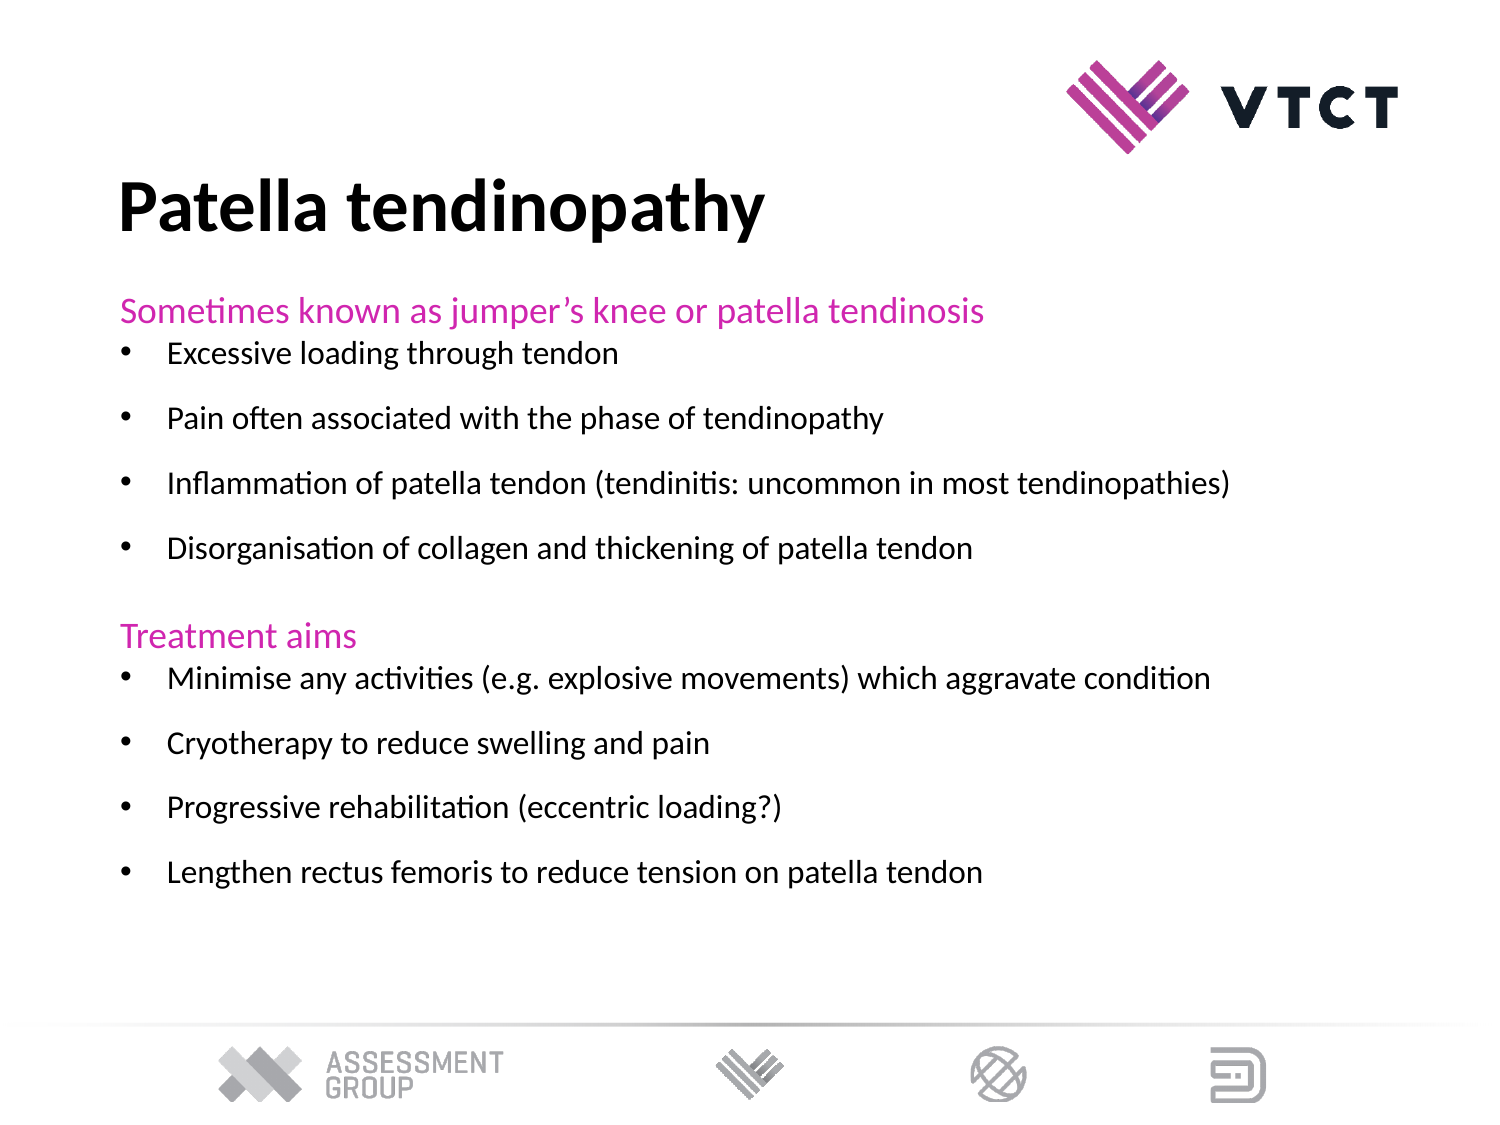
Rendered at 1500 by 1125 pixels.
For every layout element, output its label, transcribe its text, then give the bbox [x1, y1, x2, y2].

picture [1063, 59, 1400, 157]
picture [714, 1046, 786, 1102]
picture [0, 1022, 1499, 1027]
text_box Sometimes known as jumper’s knee or patella tendinosis Excessive loading through tendon Pain often associated with the phase of tendinopathy Inflammation of patella tendon (tendinitis: uncommon in most tendinopathies) Disorganisation of collagen and thickening of patella tendon Treatment aims Minimise any activities (e.g. explosive movements) which aggravate condition Cryotherapy to reduce swelling and pain Progressive rehabilitation (eccentric loading?) Lengthen rectus femoris to reduce tension on patella tendon [105, 278, 1424, 898]
text_box Patella tendinopathy [104, 148, 799, 254]
